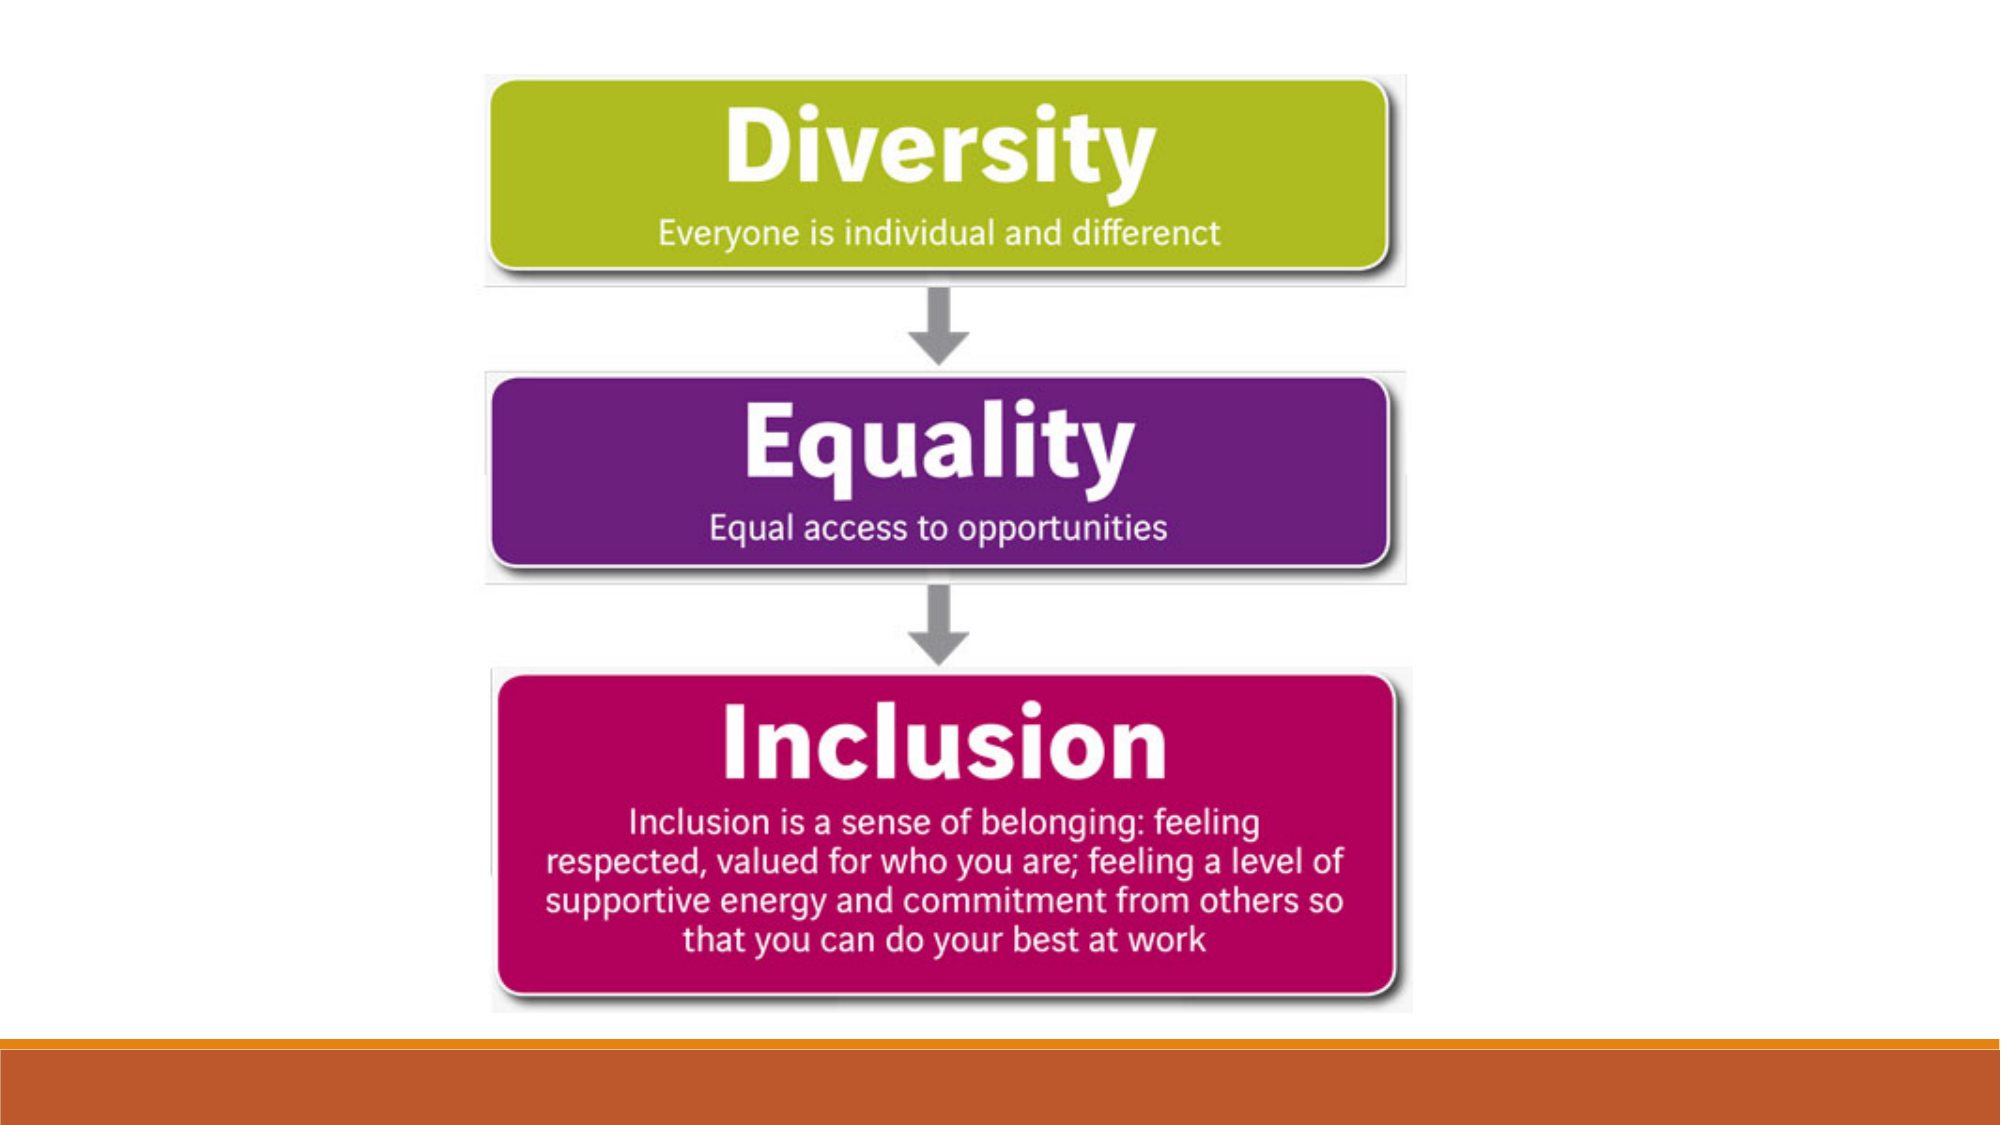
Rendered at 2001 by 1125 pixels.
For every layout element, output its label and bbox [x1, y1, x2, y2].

list [474, 74, 1413, 1013]
